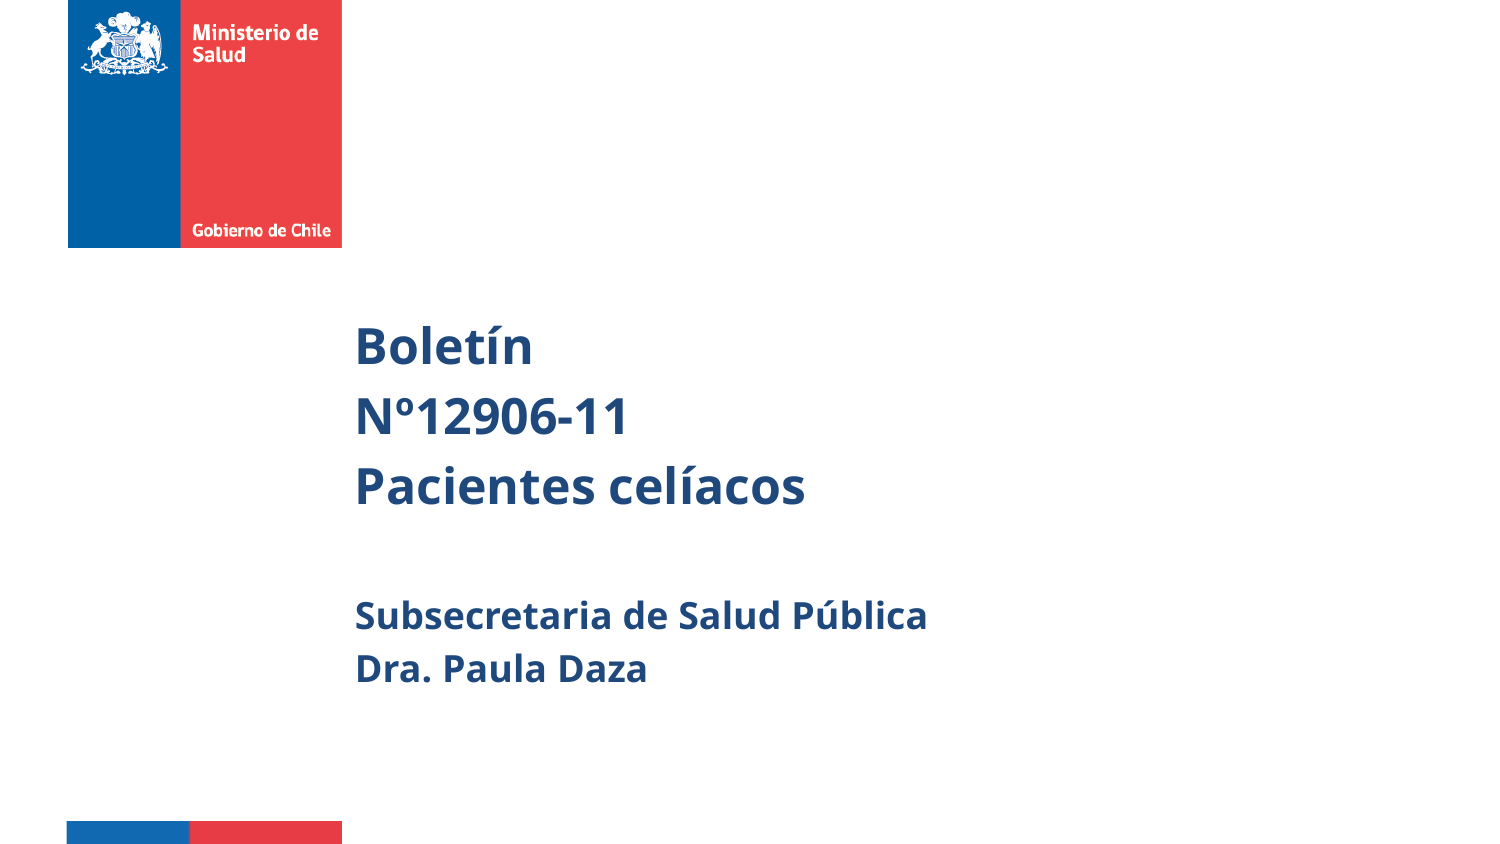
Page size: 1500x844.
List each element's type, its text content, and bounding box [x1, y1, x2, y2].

list Boletín Nº12906-11 Pacientes celíacos Subsecretaria de Salud Pública Dra. Paula Daza [340, 450, 1443, 630]
picture [66, 821, 342, 844]
picture [68, 0, 342, 248]
